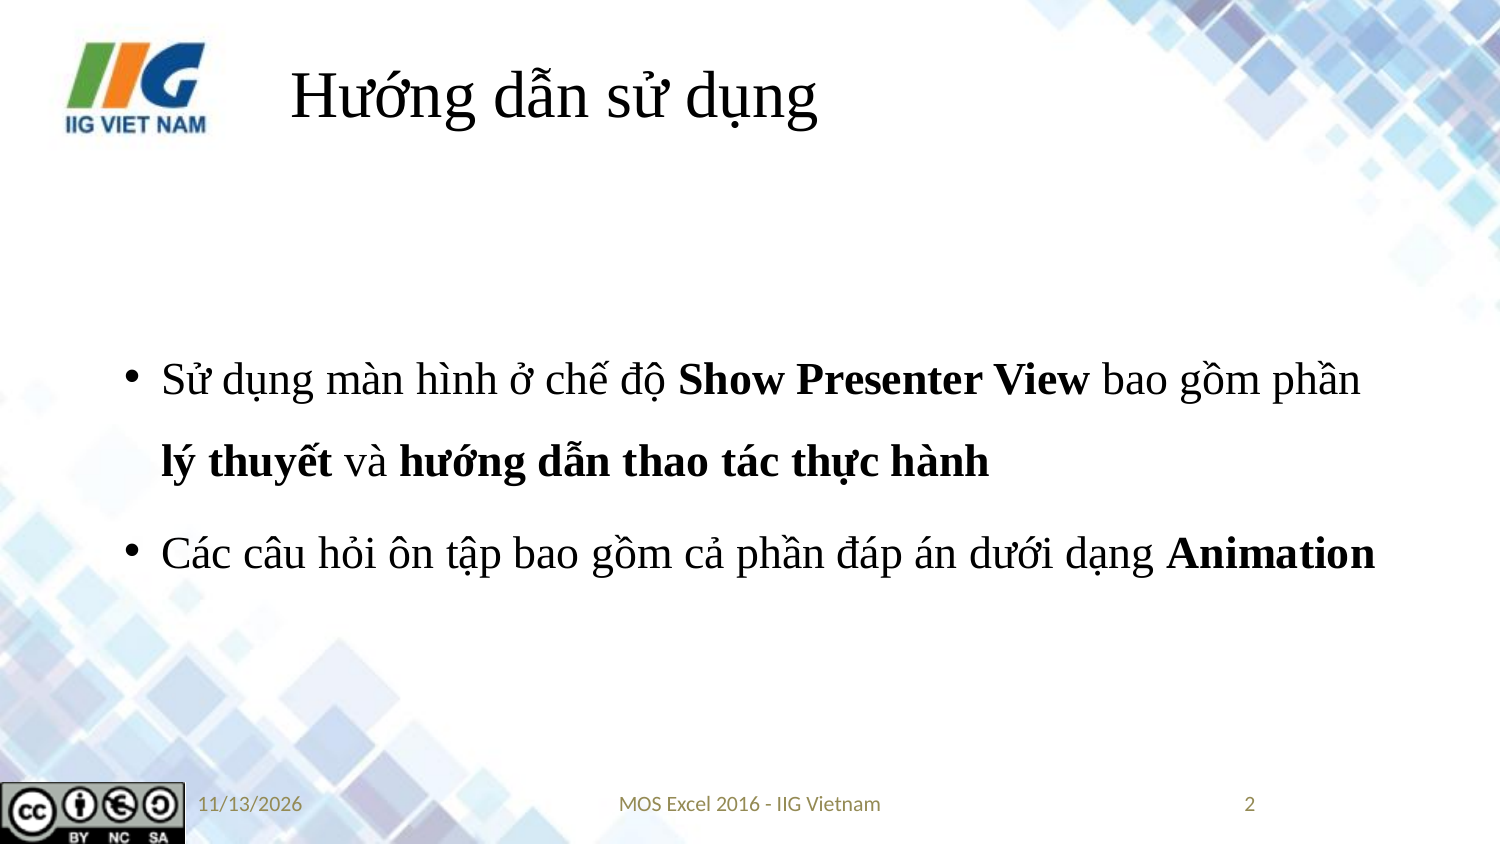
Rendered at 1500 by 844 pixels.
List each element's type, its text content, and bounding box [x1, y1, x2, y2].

picture [0, 0, 1500, 844]
footer MOS Excel 2016 - IIG Vietnam [512, 782, 988, 828]
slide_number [75, 782, 425, 828]
title Hướng dẫn sử dụng [275, 46, 1425, 135]
list Sử dụng màn hình ở chế độ Show Presenter View bao gồm phần lý thuyết và hướng dẫn thao tác thực hành Các câu hỏi ôn tập bao gồm cả phần đáp án dưới dạng Animation [109, 151, 1396, 747]
slide_number 2 [1074, 782, 1425, 828]
